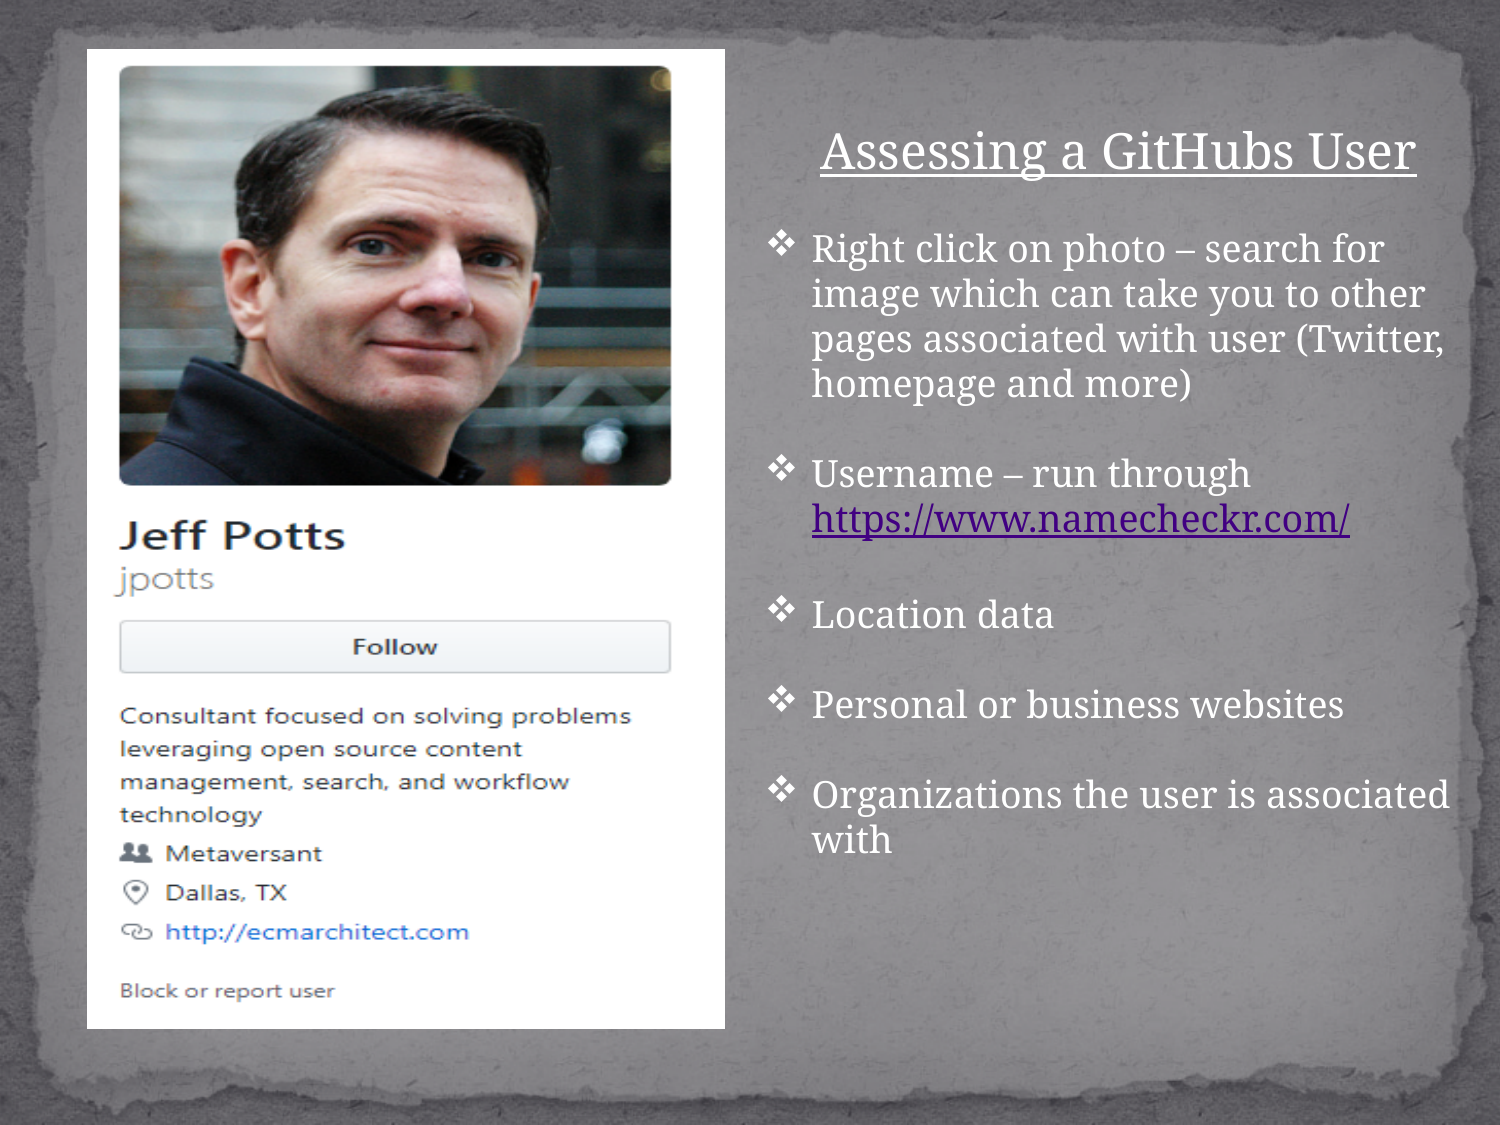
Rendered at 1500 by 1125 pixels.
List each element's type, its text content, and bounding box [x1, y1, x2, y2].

text_box Assessing a GitHubs User Right click on photo – search for image which can take you to other pages associated with user (Twitter, homepage and more) Username – run through https://www.namecheckr.com/ Location data Personal or business websites Organizations the user is associated with [749, 112, 1488, 914]
picture [87, 49, 726, 1029]
